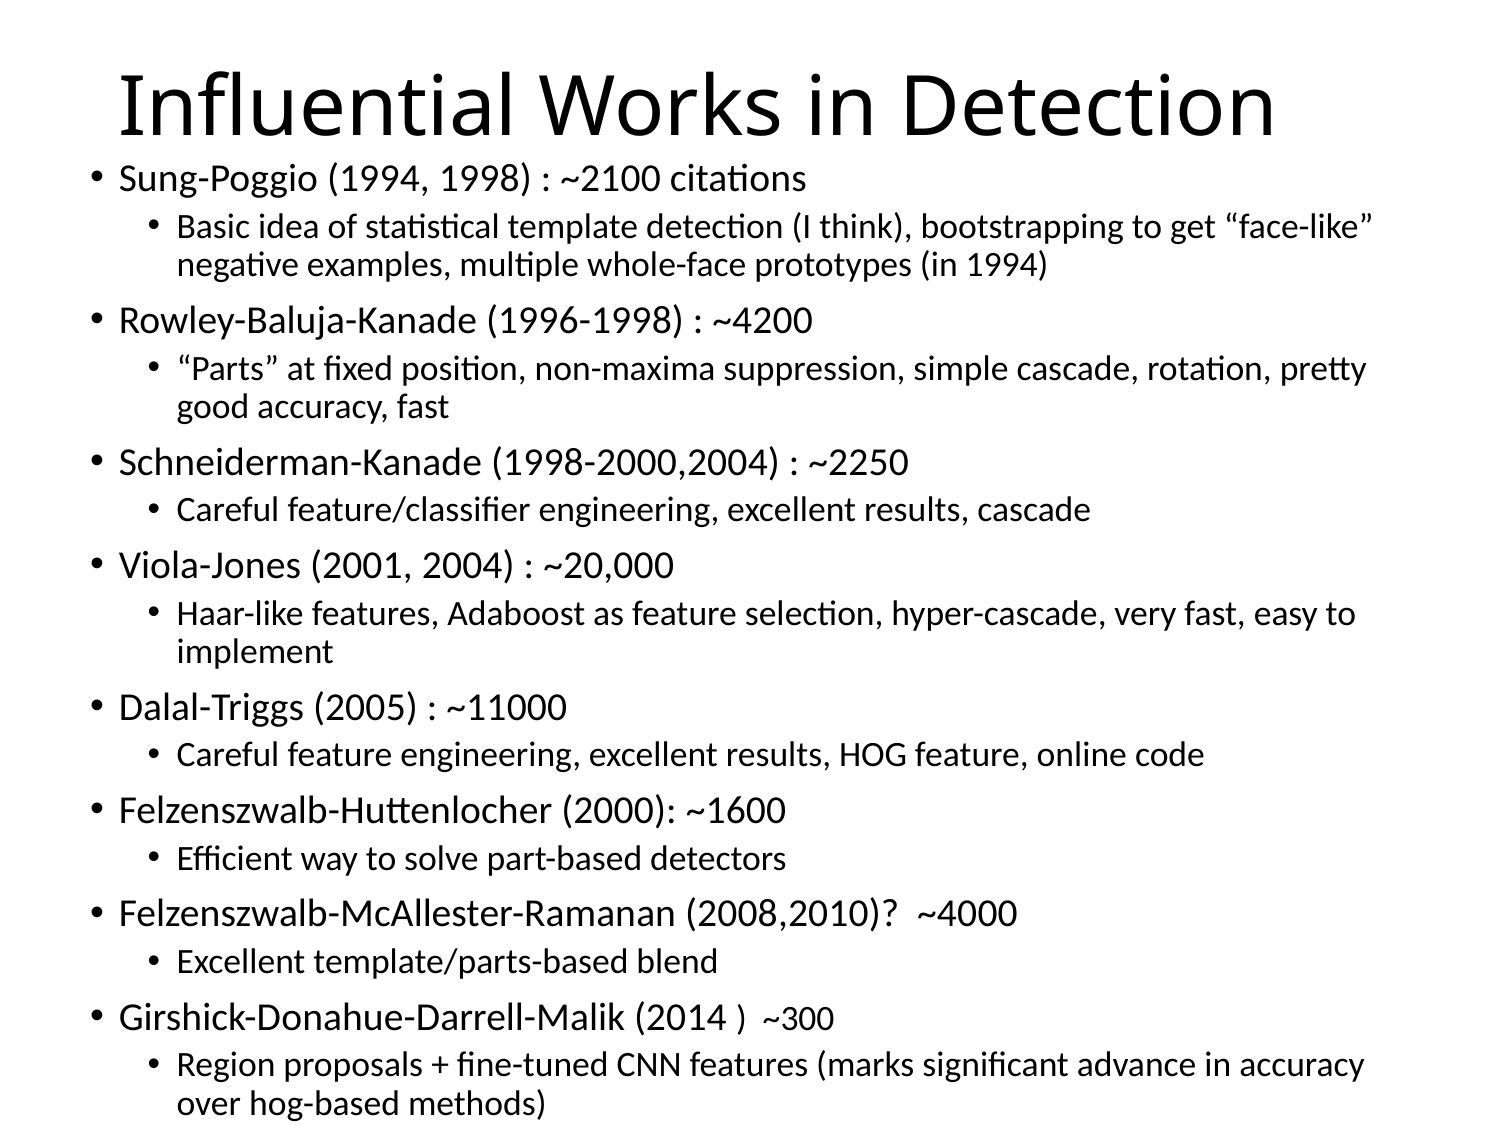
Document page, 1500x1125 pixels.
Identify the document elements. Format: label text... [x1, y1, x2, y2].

list Sung-Poggio (1994, 1998) : ~2100 citations Basic idea of statistical template detection (I think), bootstrapping to get “face-like” negative examples, multiple whole-face prototypes (in 1994) Rowley-Baluja-Kanade (1996-1998) : ~4200 “Parts” at fixed position, non-maxima suppression, simple cascade, rotation, pretty good accuracy, fast Schneiderman-Kanade (1998-2000,2004) : ~2250 Careful feature/classifier engineering, excellent results, cascade Viola-Jones (2001, 2004) : ~20,000 Haar-like features, Adaboost as feature selection, hyper-cascade, very fast, easy to implement Dalal-Triggs (2005) : ~11000 Careful feature engineering, excellent results, HOG feature, online code Felzenszwalb-Huttenlocher (2000): ~1600 Efficient way to solve part-based detectors Felzenszwalb-McAllester-Ramanan (2008,2010)? ~4000 Excellent template/parts-based blend Girshick-Donahue-Darrell-Malik (2014 ) ~300 Region proposals + fine-tuned CNN features (marks significant advance in accuracy over hog-based methods) [75, 149, 1425, 1125]
title Influential Works in Detection [103, 0, 1397, 149]
